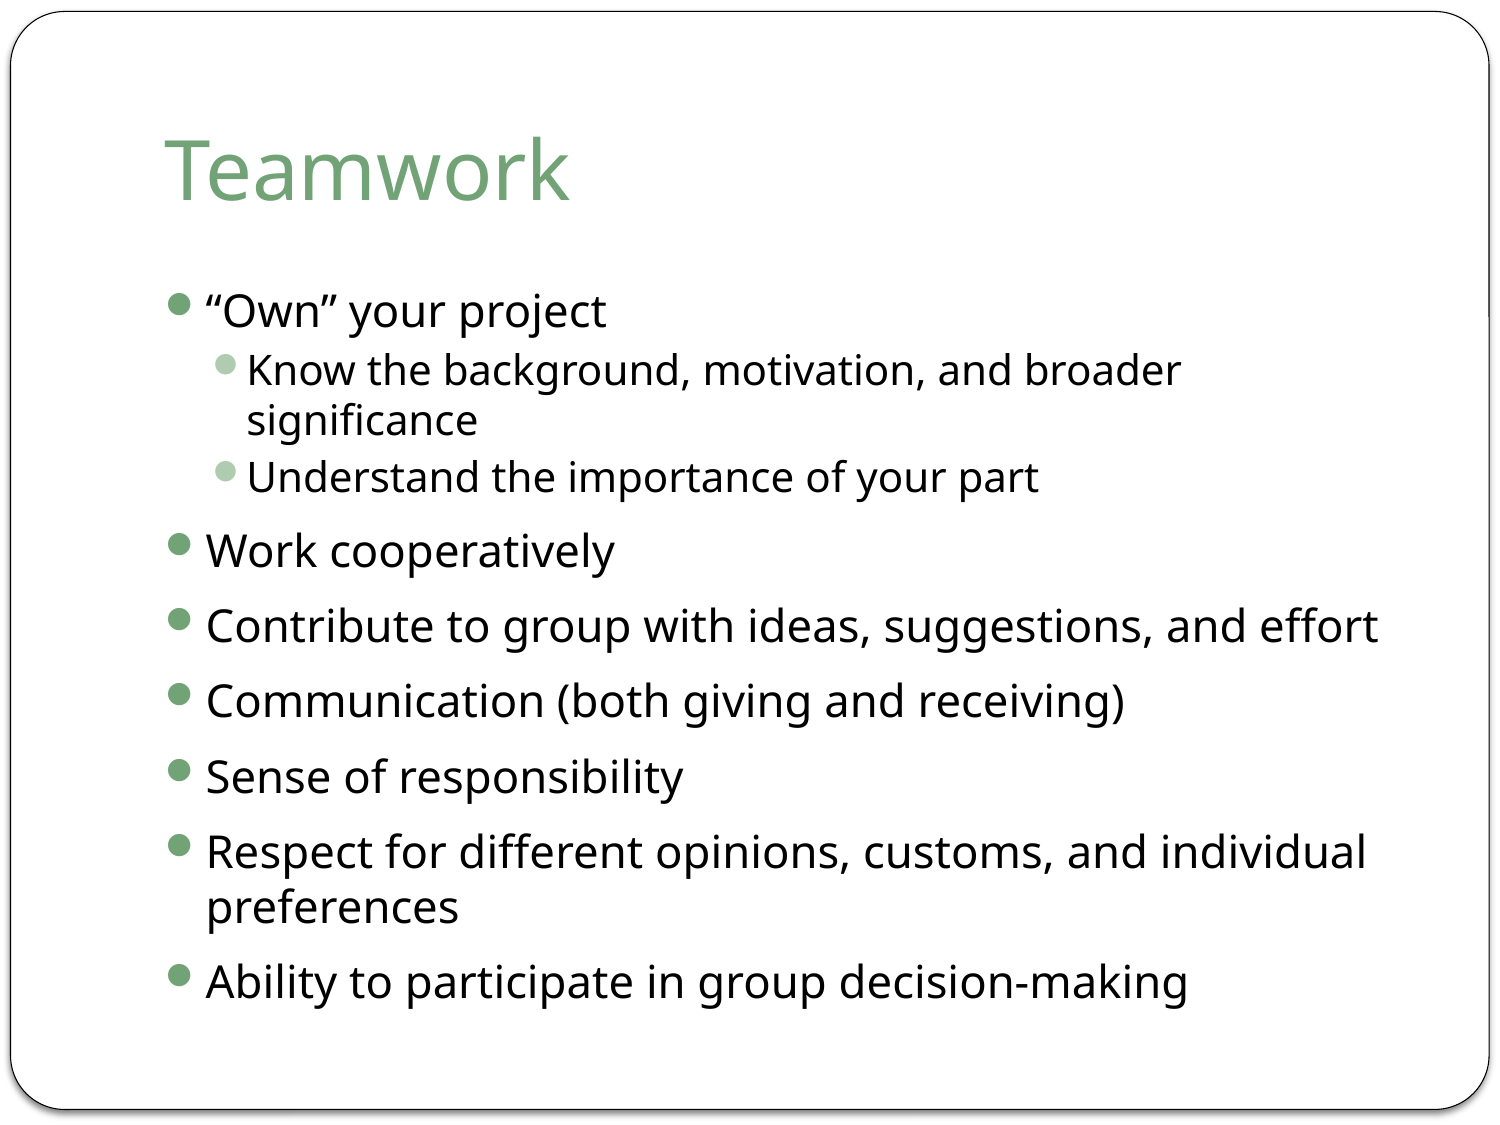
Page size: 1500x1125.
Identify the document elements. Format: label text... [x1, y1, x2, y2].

title Teamwork [150, 45, 1425, 233]
list “Own” your project Know the background, motivation, and broader significance Understand the importance of your part Work cooperatively Contribute to group with ideas, suggestions, and effort Communication (both giving and receiving) Sense of responsibility Respect for different opinions, customs, and individual preferences Ability to participate in group decision-making [150, 275, 1425, 1025]
